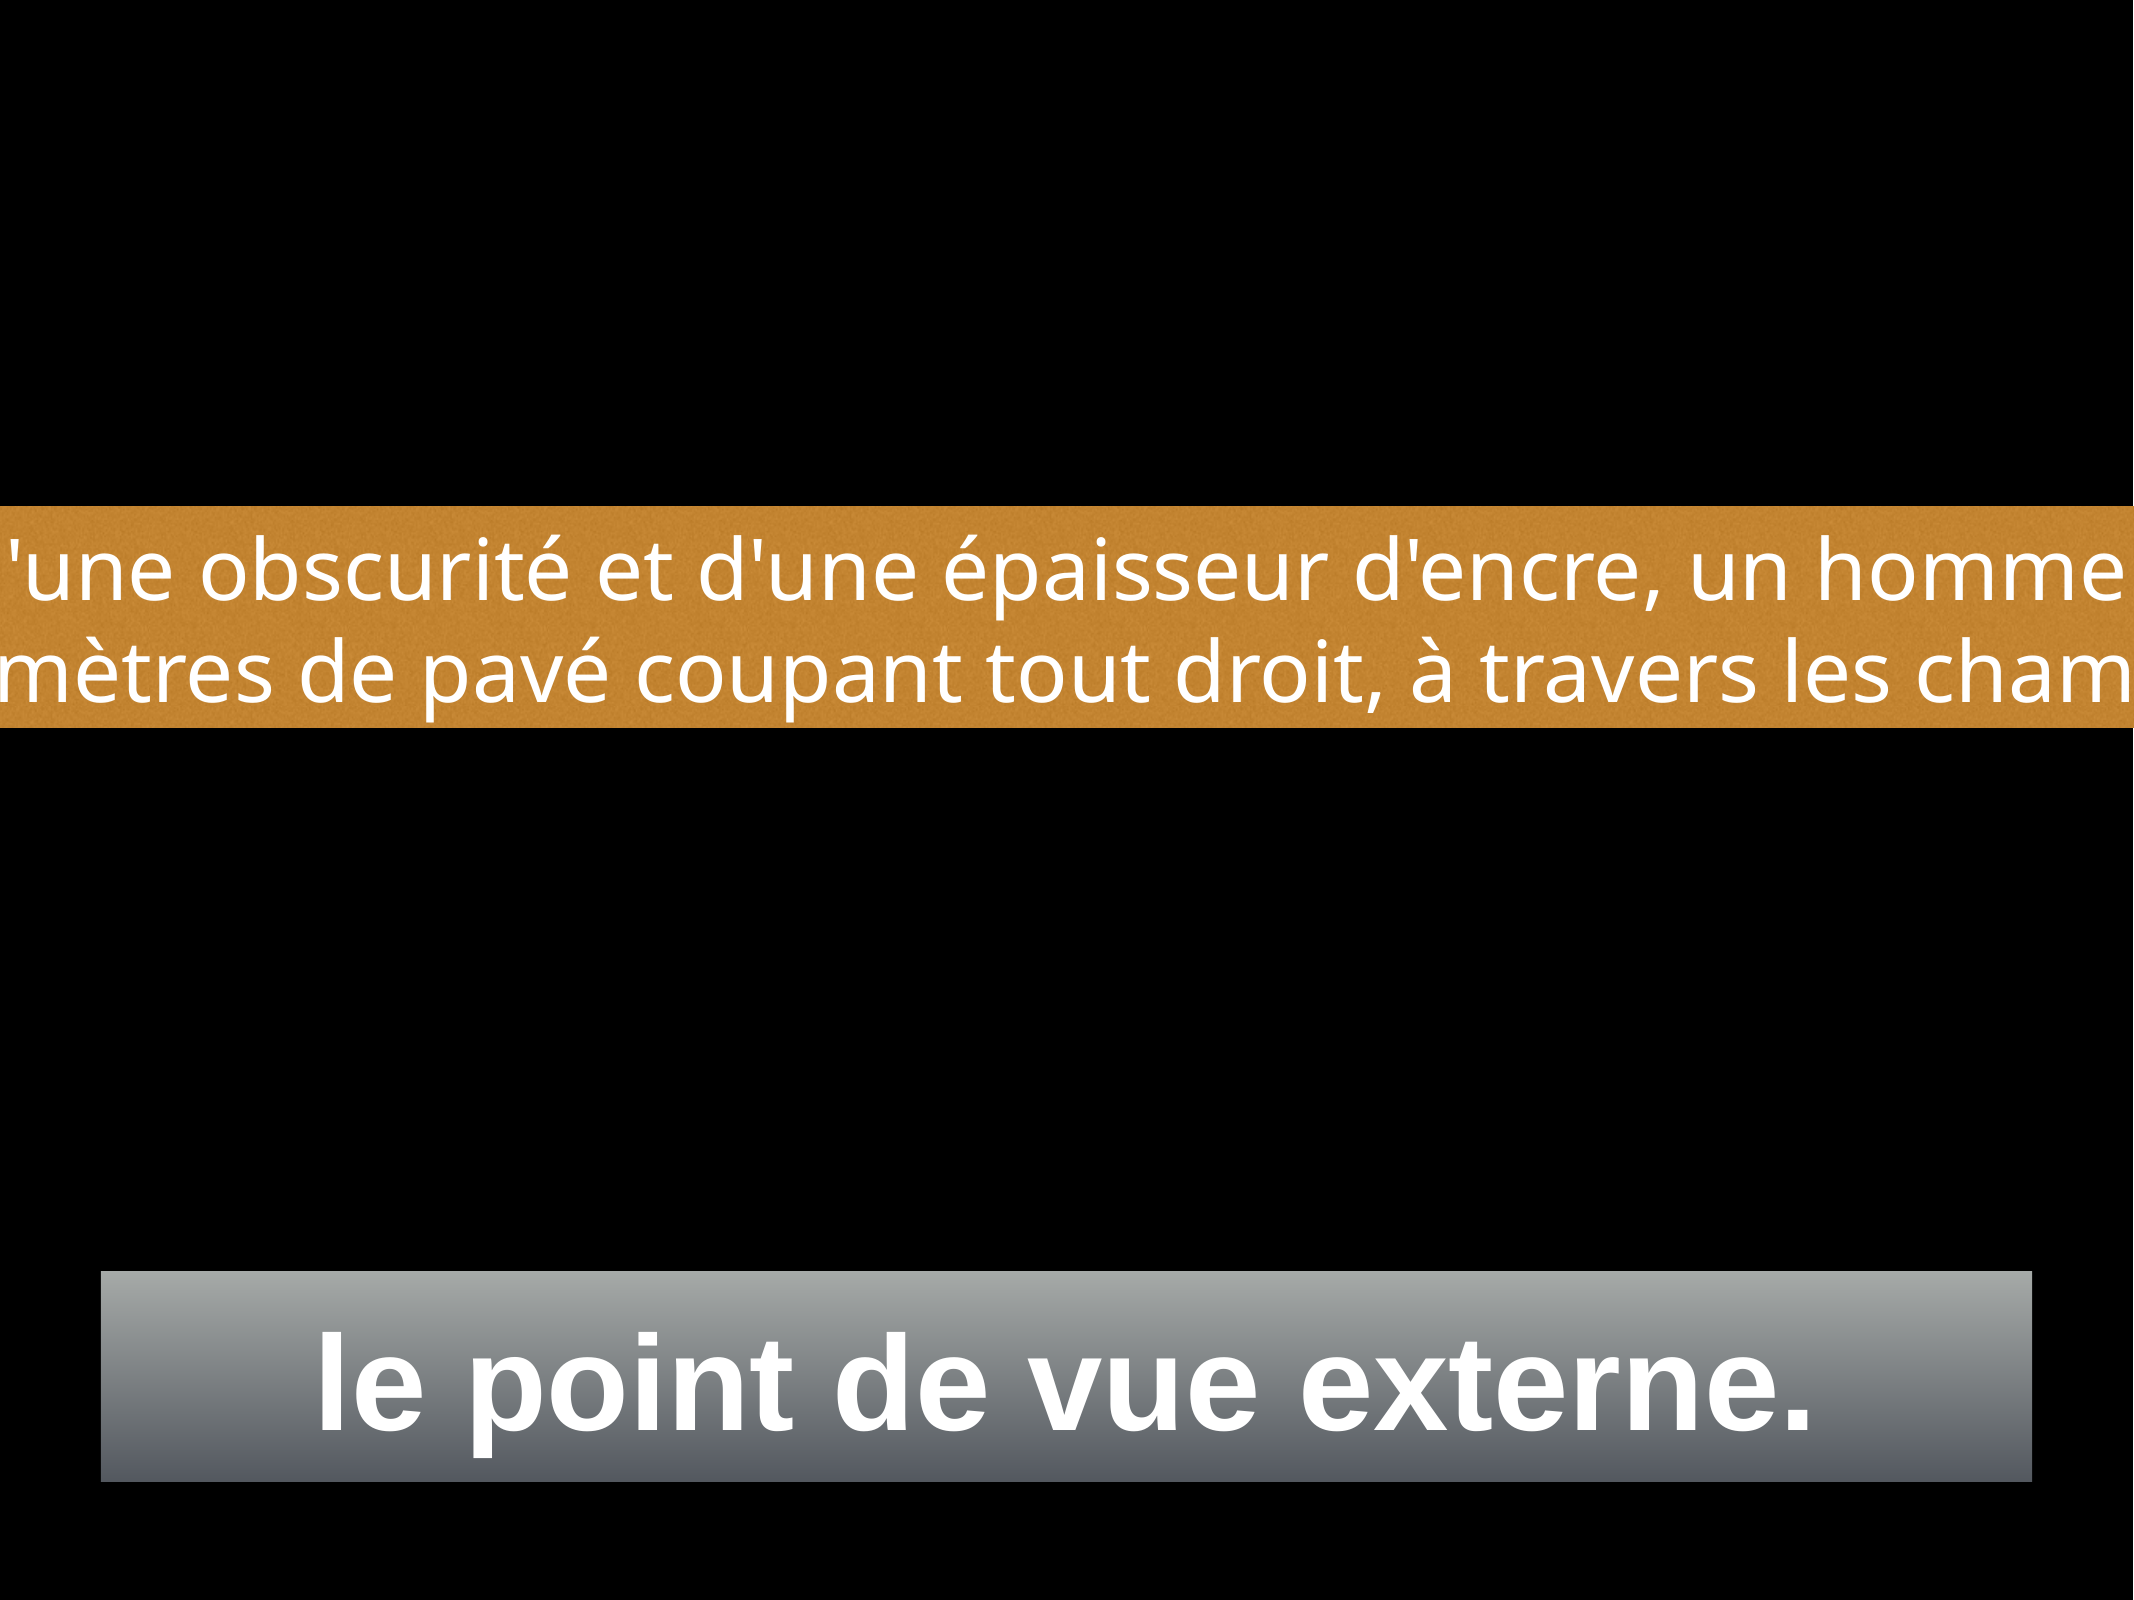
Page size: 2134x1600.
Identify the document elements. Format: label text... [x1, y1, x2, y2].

text_box le point de vue externe. [100, 1271, 2033, 1482]
text_box Dans la plaine rase, sous la nuit sans étoiles, d'une obscurité et d'une épaisseur d'encre, un homme suivait seul la grande route de Marchiennes à Montsou, dix kilomètres de pavé coupant tout droit, à travers les champs de betteraves. [0, 506, 2134, 728]
